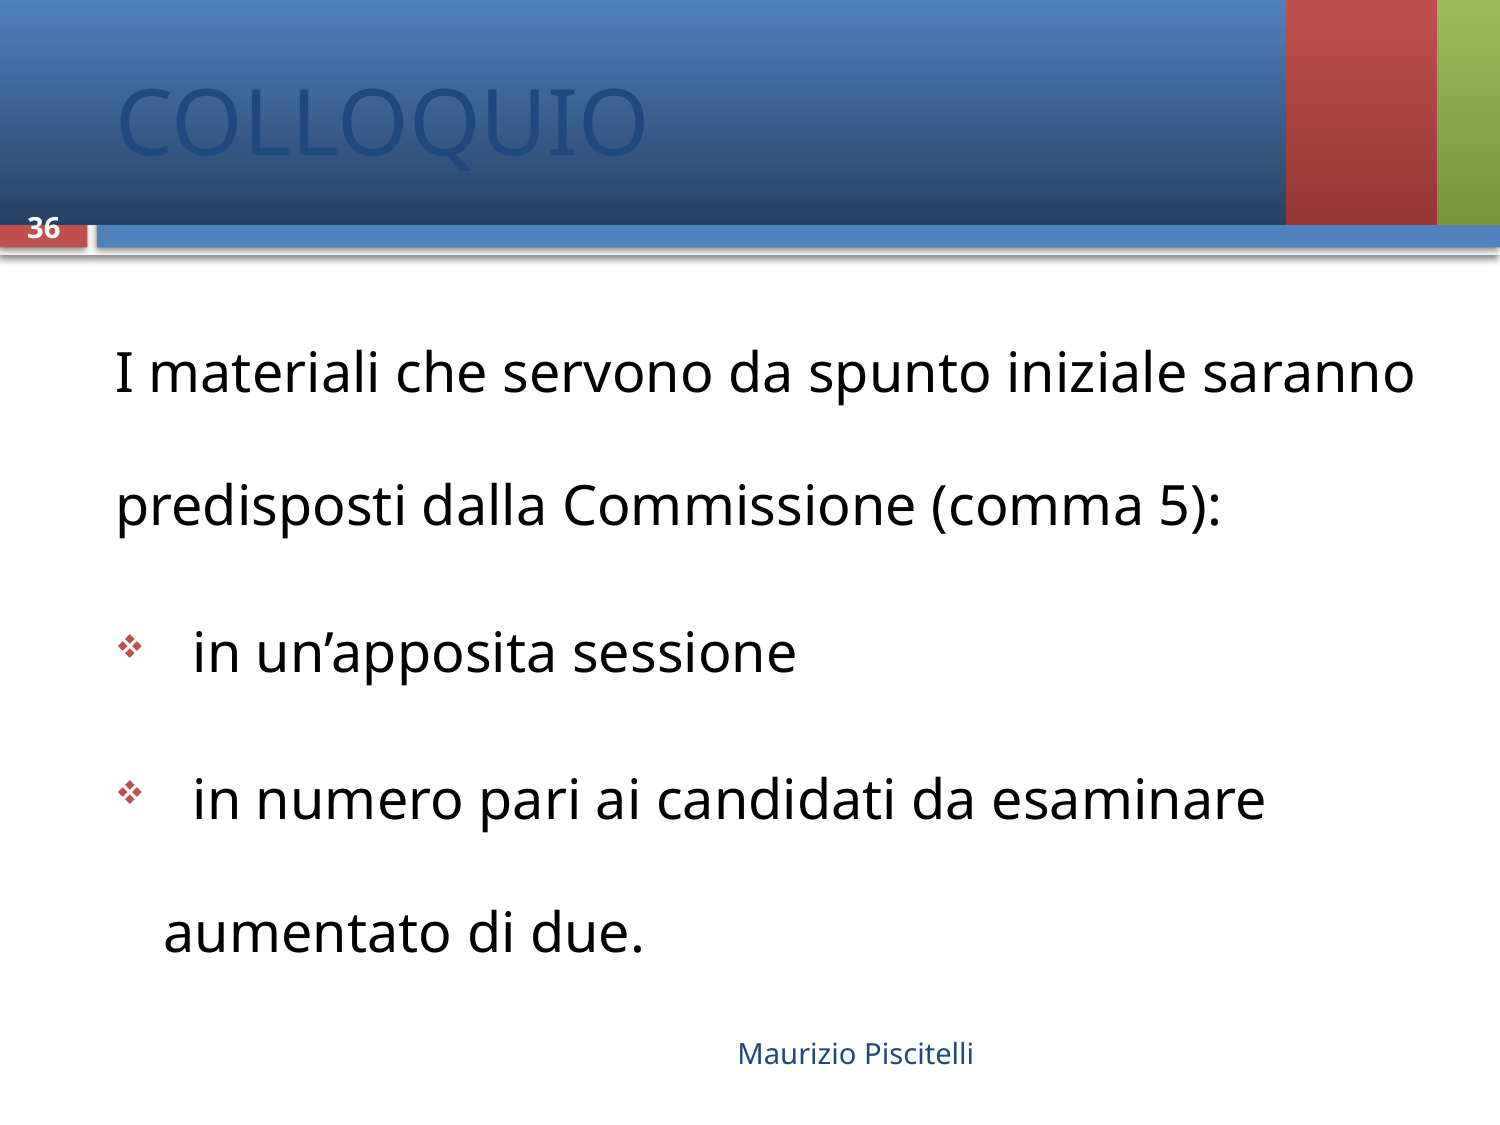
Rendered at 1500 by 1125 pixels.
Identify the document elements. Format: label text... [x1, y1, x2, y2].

footer Maurizio Piscitelli [99, 1024, 990, 1085]
slide_number 36 [0, 208, 88, 249]
title COLLOQUIO [100, 37, 1438, 200]
list I materiali che servono da spunto iniziale saranno predisposti dalla Commissione (comma 5): in un’apposita sessione in numero pari ai candidati da esaminare aumentato di due. [100, 262, 1438, 1000]
